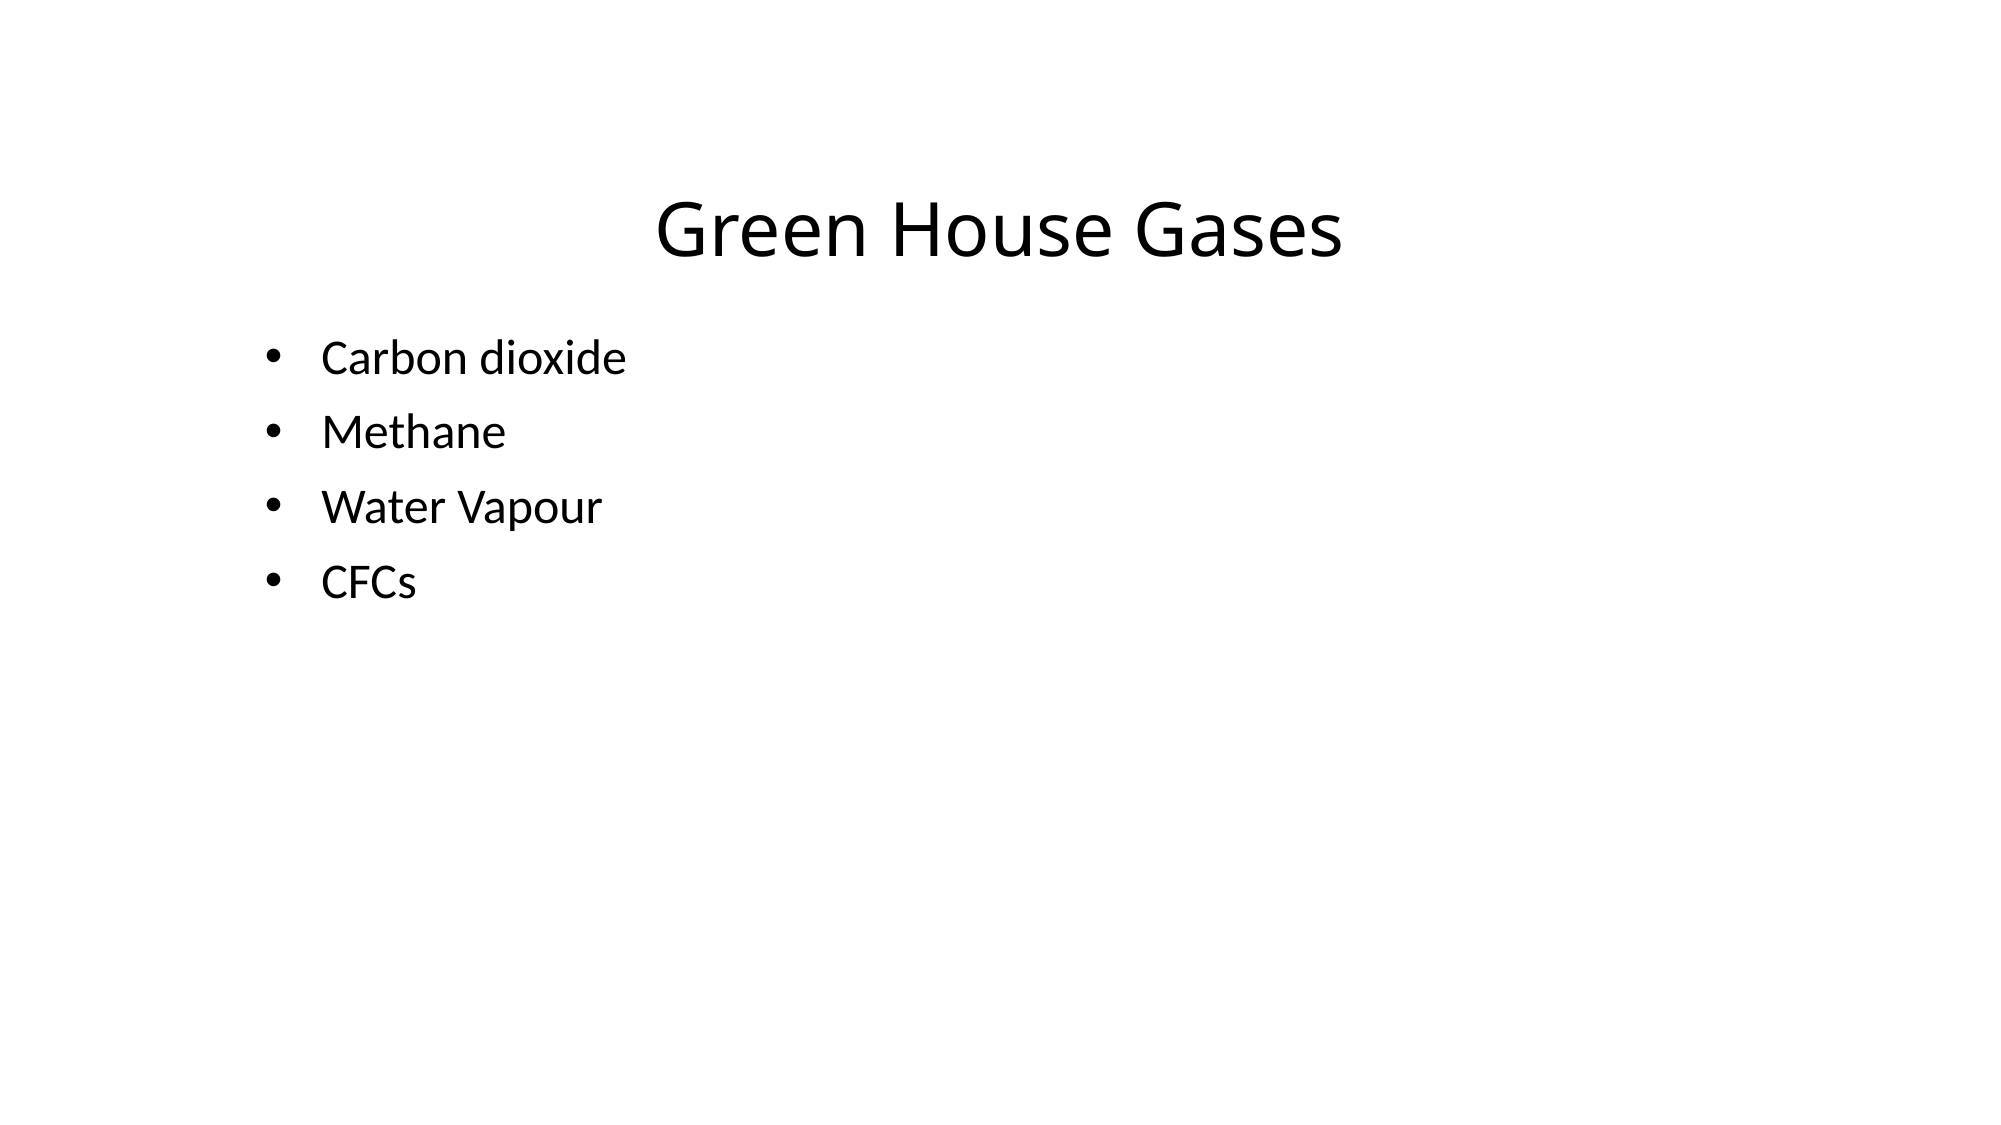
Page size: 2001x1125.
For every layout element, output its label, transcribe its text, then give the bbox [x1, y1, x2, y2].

subtitle Carbon dioxide Methane Water Vapour CFCs [249, 323, 1750, 988]
title Green House Gases [249, 184, 1750, 281]
